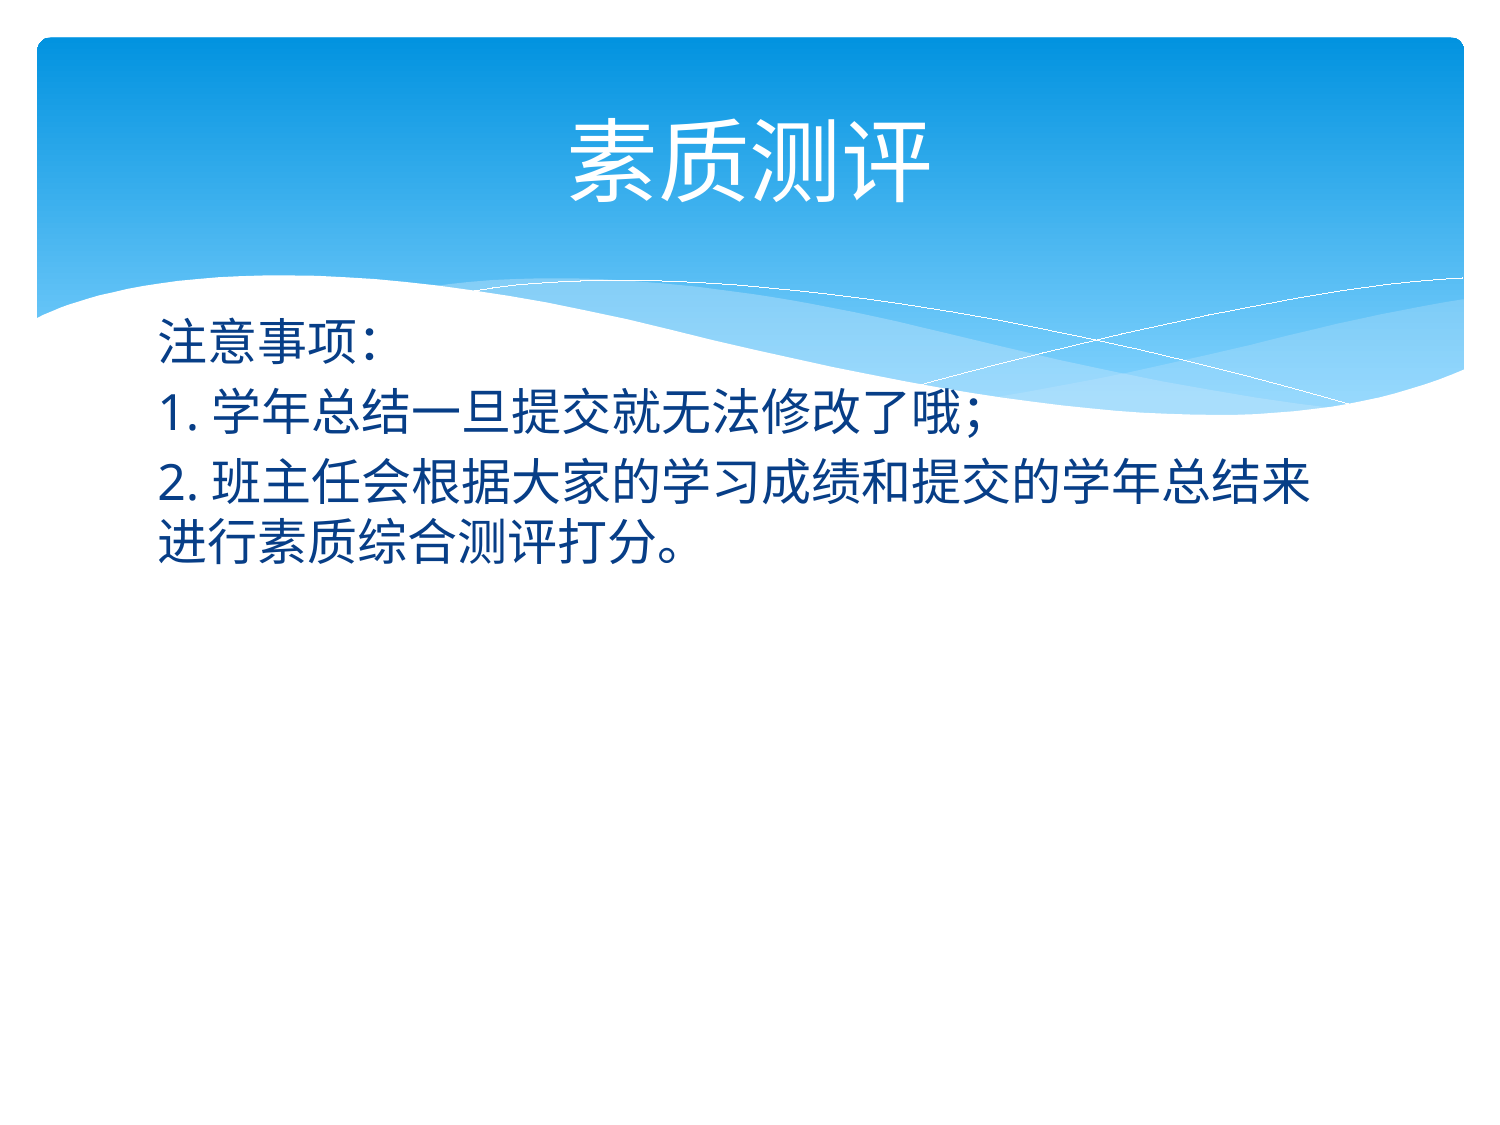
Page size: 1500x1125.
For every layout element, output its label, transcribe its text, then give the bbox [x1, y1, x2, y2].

list 注意事项： 1.学年总结一旦提交就无法修改了哦； 2.班主任会根据大家的学习成绩和提交的学年总结来进行素质综合测评打分。 [142, 302, 1358, 869]
title 素质测评 [75, 55, 1425, 261]
